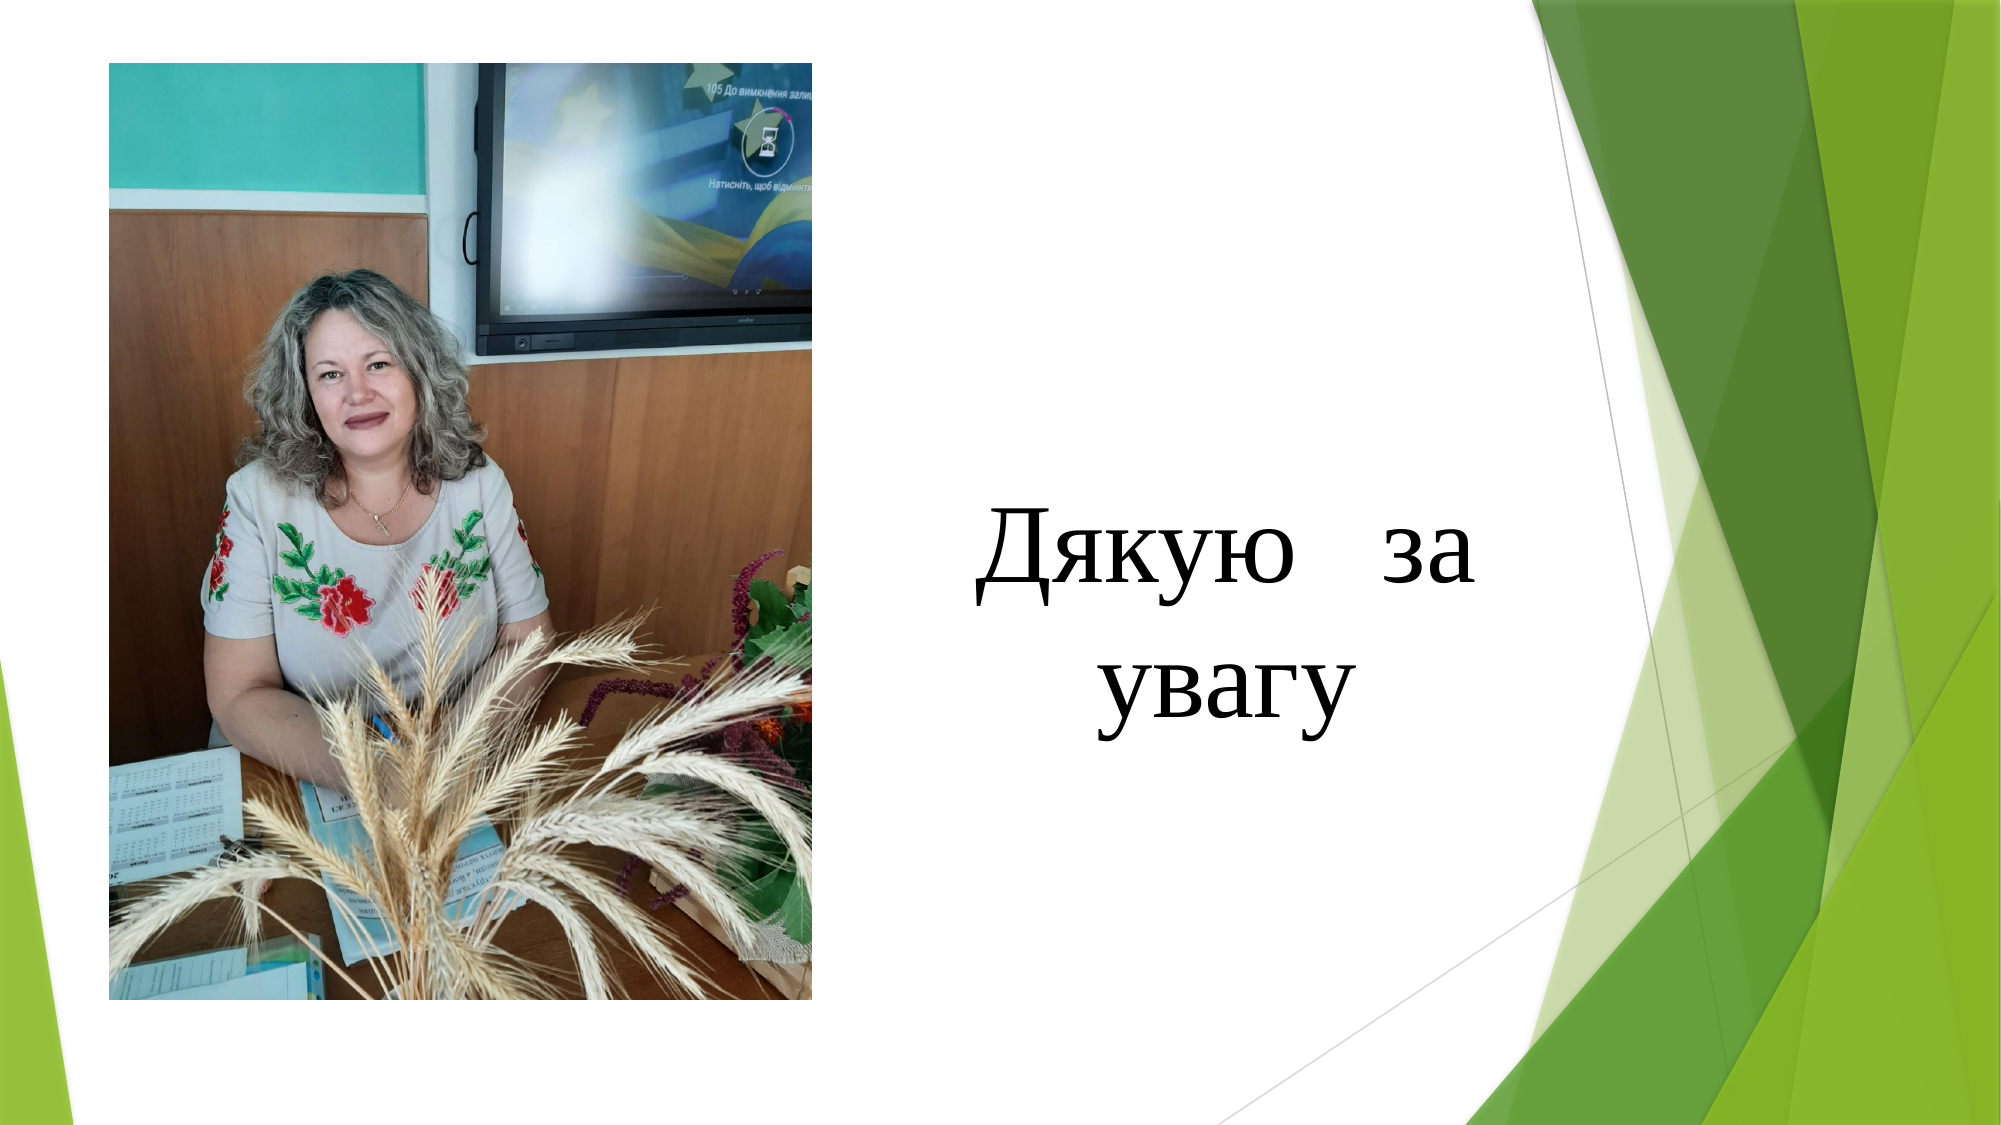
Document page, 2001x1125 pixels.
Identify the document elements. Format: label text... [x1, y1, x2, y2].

picture [109, 62, 813, 1000]
text_box Дякую за увагу [849, 462, 1603, 748]
